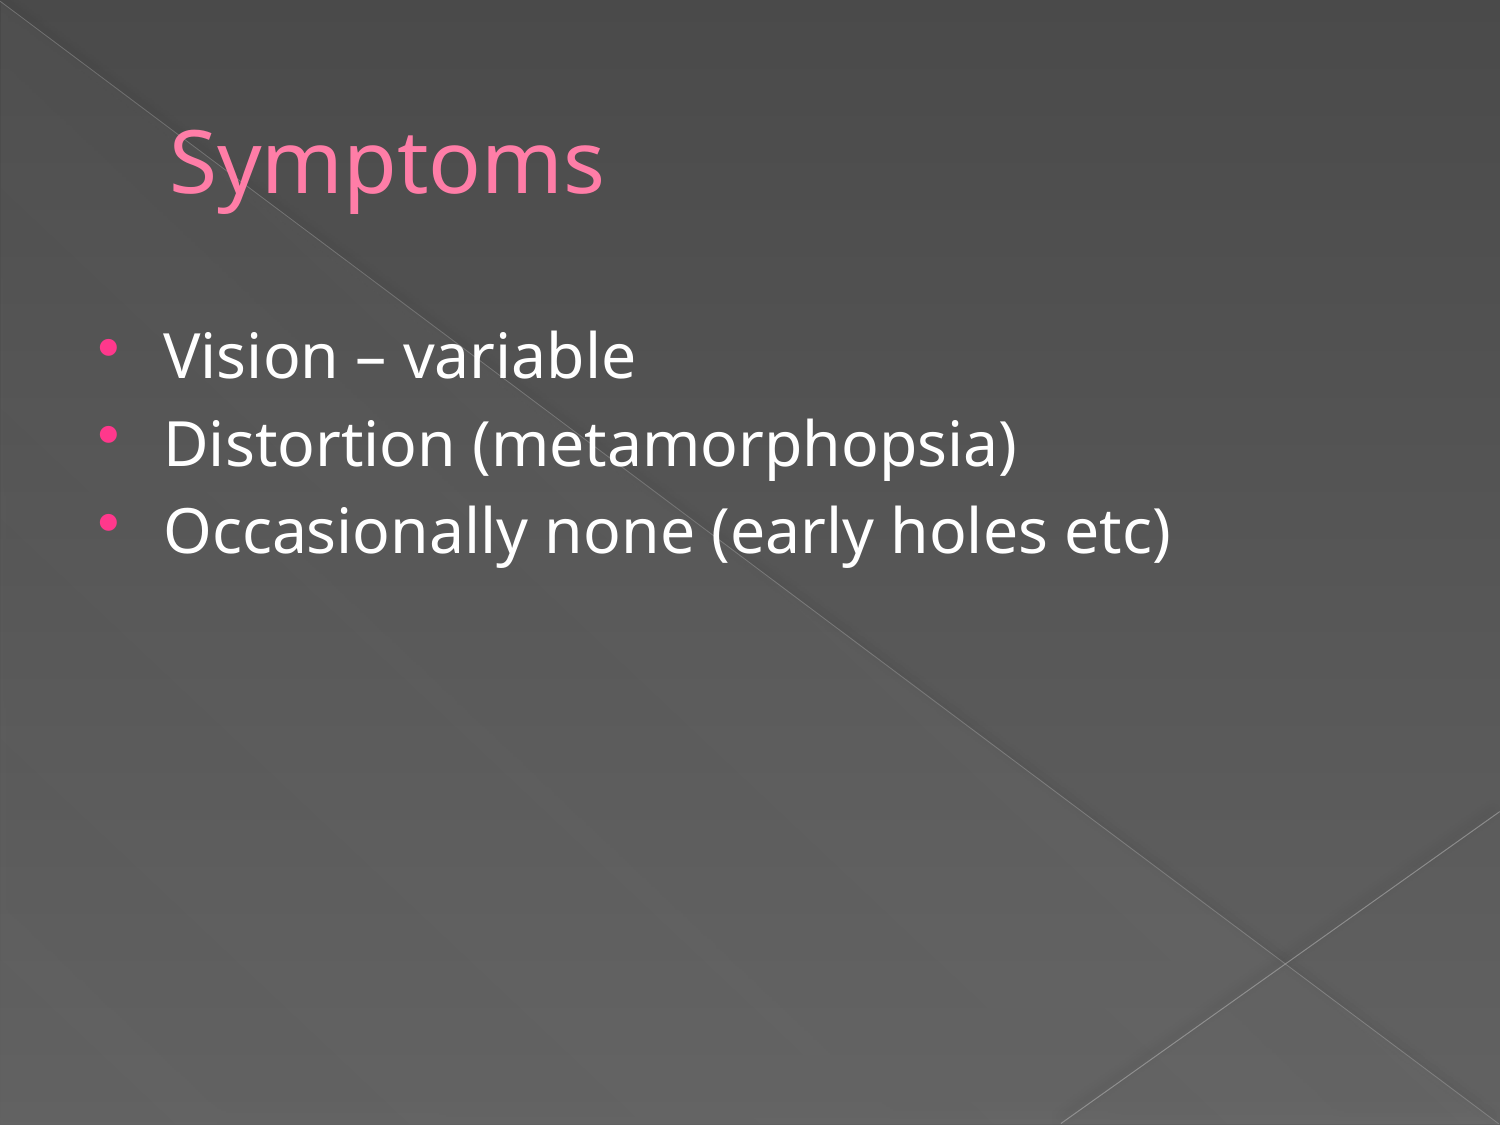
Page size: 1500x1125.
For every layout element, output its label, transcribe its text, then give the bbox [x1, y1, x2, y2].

list Vision – variable Distortion (metamorphopsia) Occasionally none (early holes etc) [75, 308, 1425, 1059]
title Symptoms [75, 43, 1425, 274]
